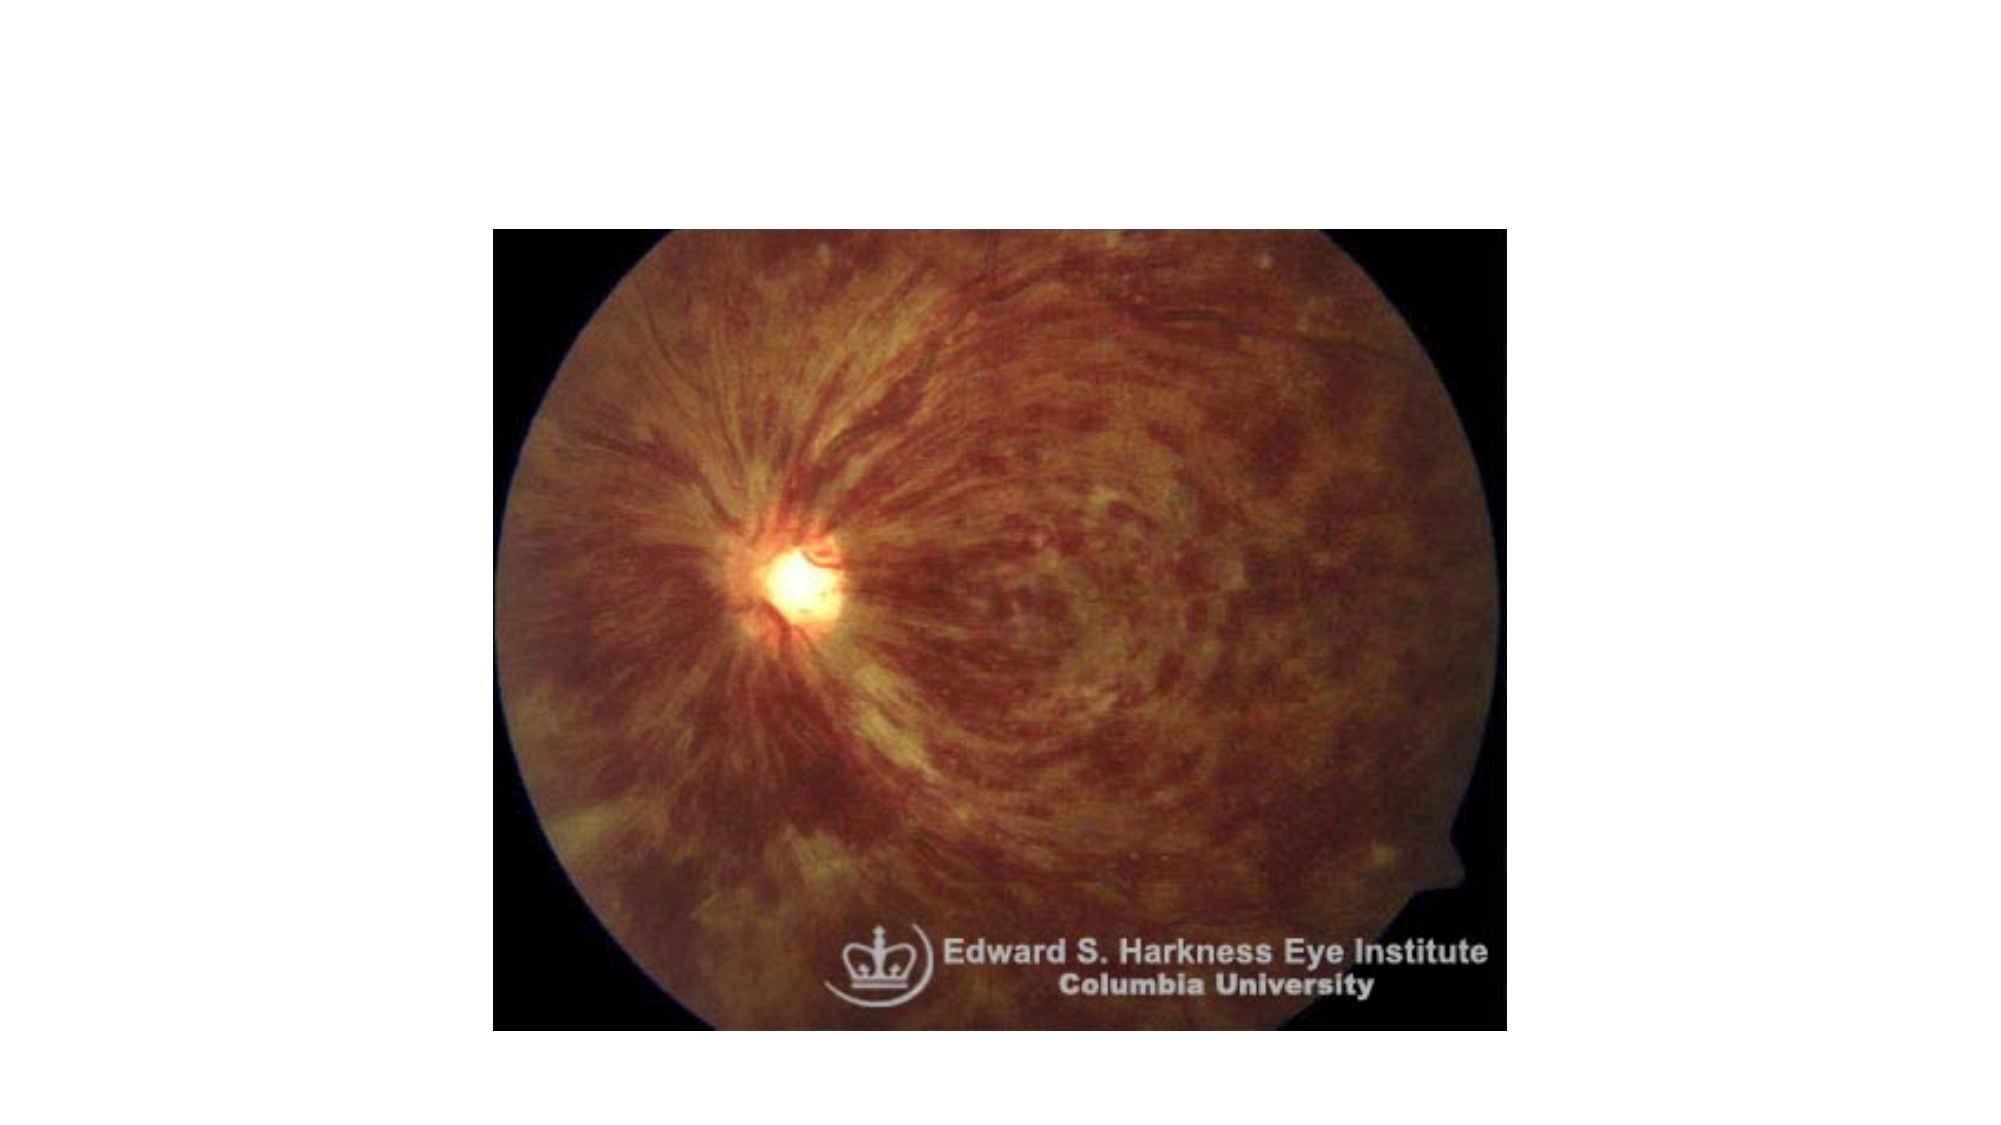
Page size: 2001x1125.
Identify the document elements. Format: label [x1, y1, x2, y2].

list [493, 229, 1507, 1032]
